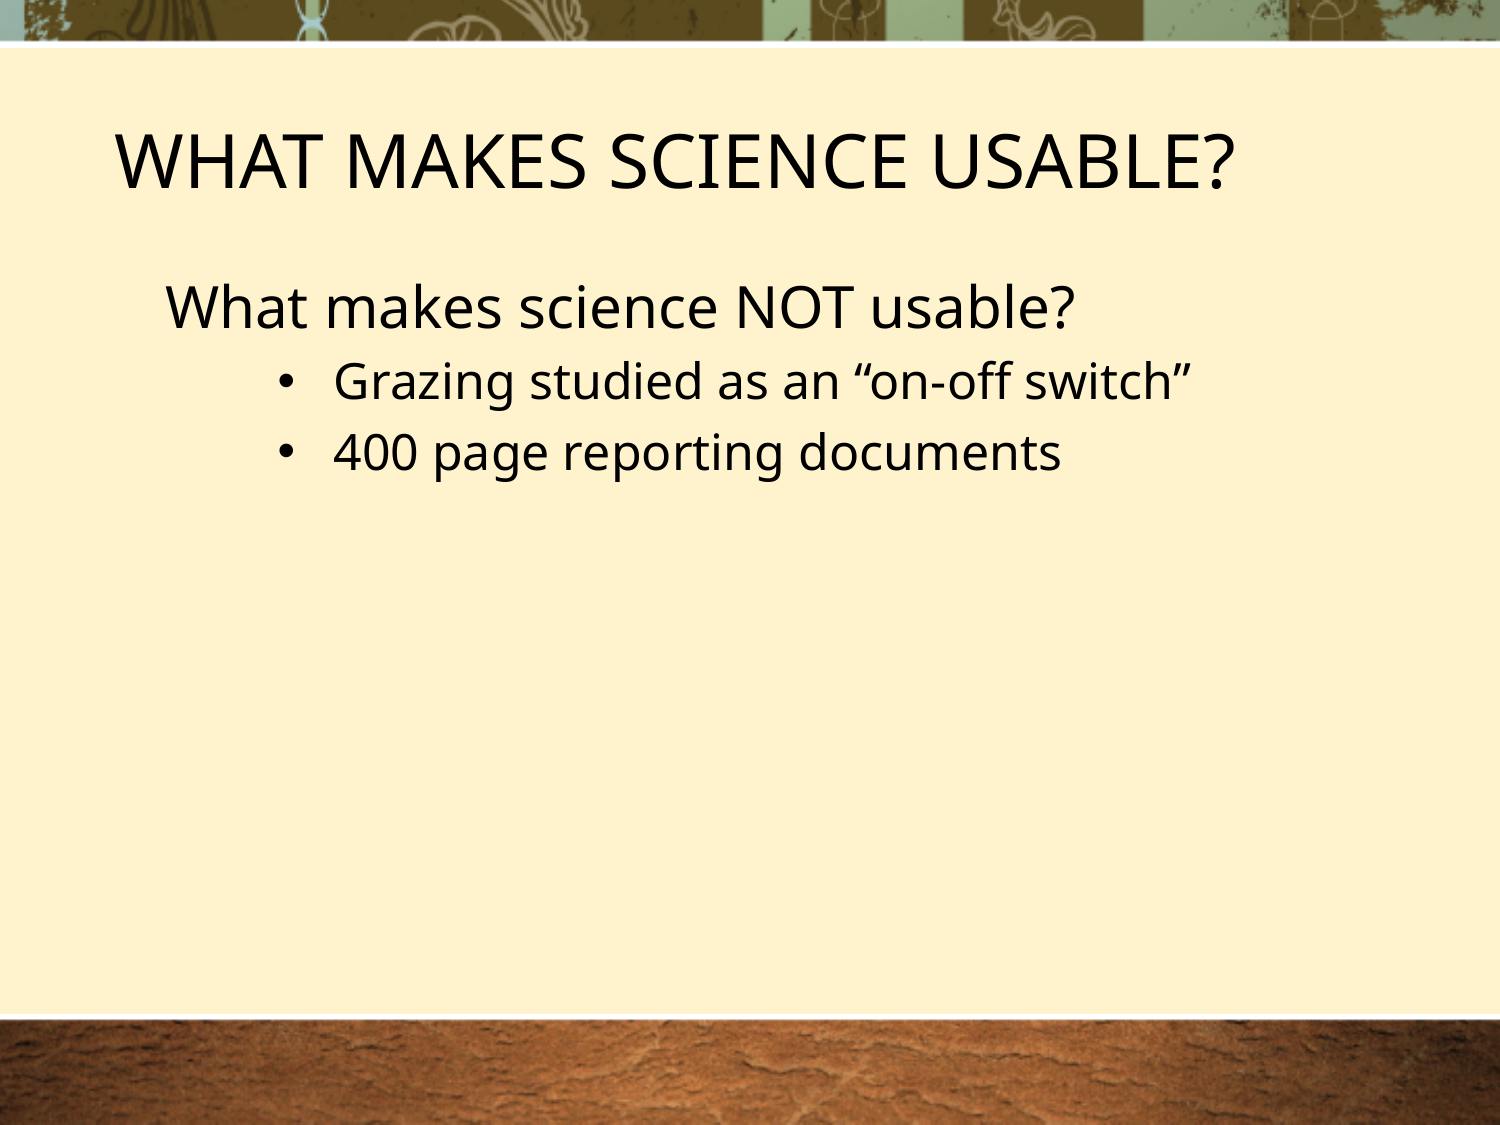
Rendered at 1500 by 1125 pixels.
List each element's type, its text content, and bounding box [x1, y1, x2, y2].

picture [0, 1014, 1500, 1125]
list What makes science NOT usable? Grazing studied as an “on-off switch” 400 page reporting documents [75, 262, 1425, 1005]
picture [0, 0, 1500, 48]
text_box WHAT MAKES SCIENCE USABLE? [99, 106, 1438, 212]
